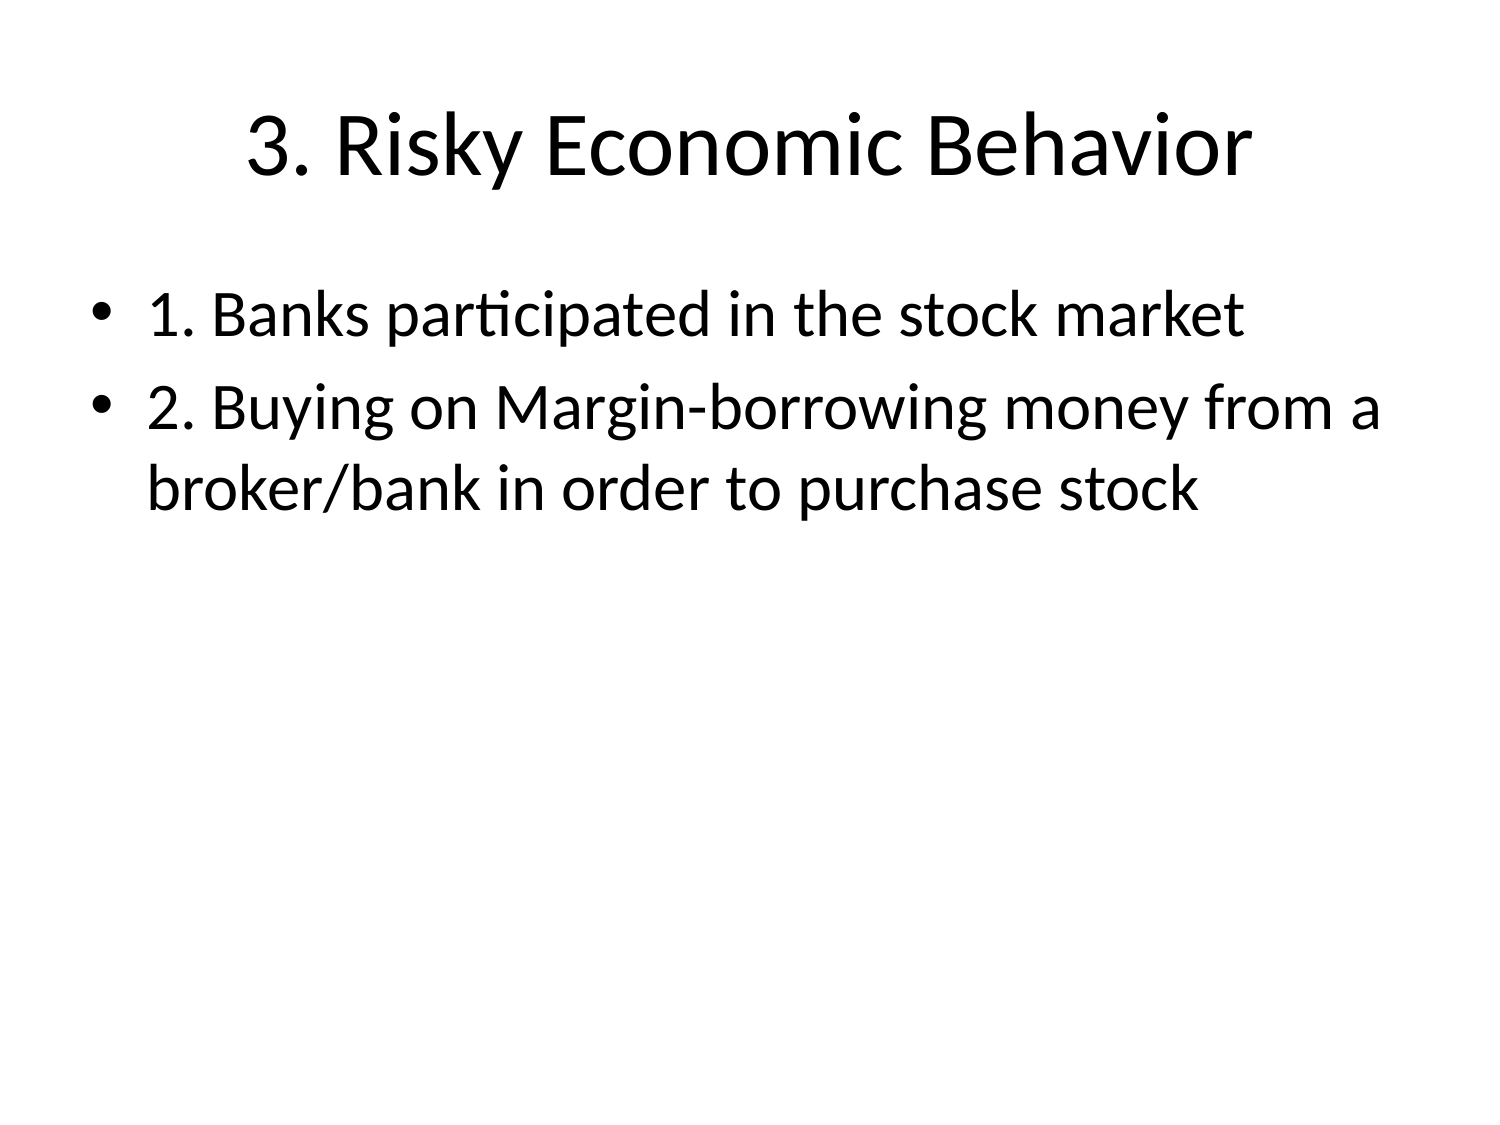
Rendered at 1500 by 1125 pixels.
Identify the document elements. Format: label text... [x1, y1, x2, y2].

list 1. Banks participated in the stock market 2. Buying on Margin-borrowing money from a broker/bank in order to purchase stock [75, 262, 1425, 1005]
title 3. Risky Economic Behavior [75, 45, 1425, 233]
